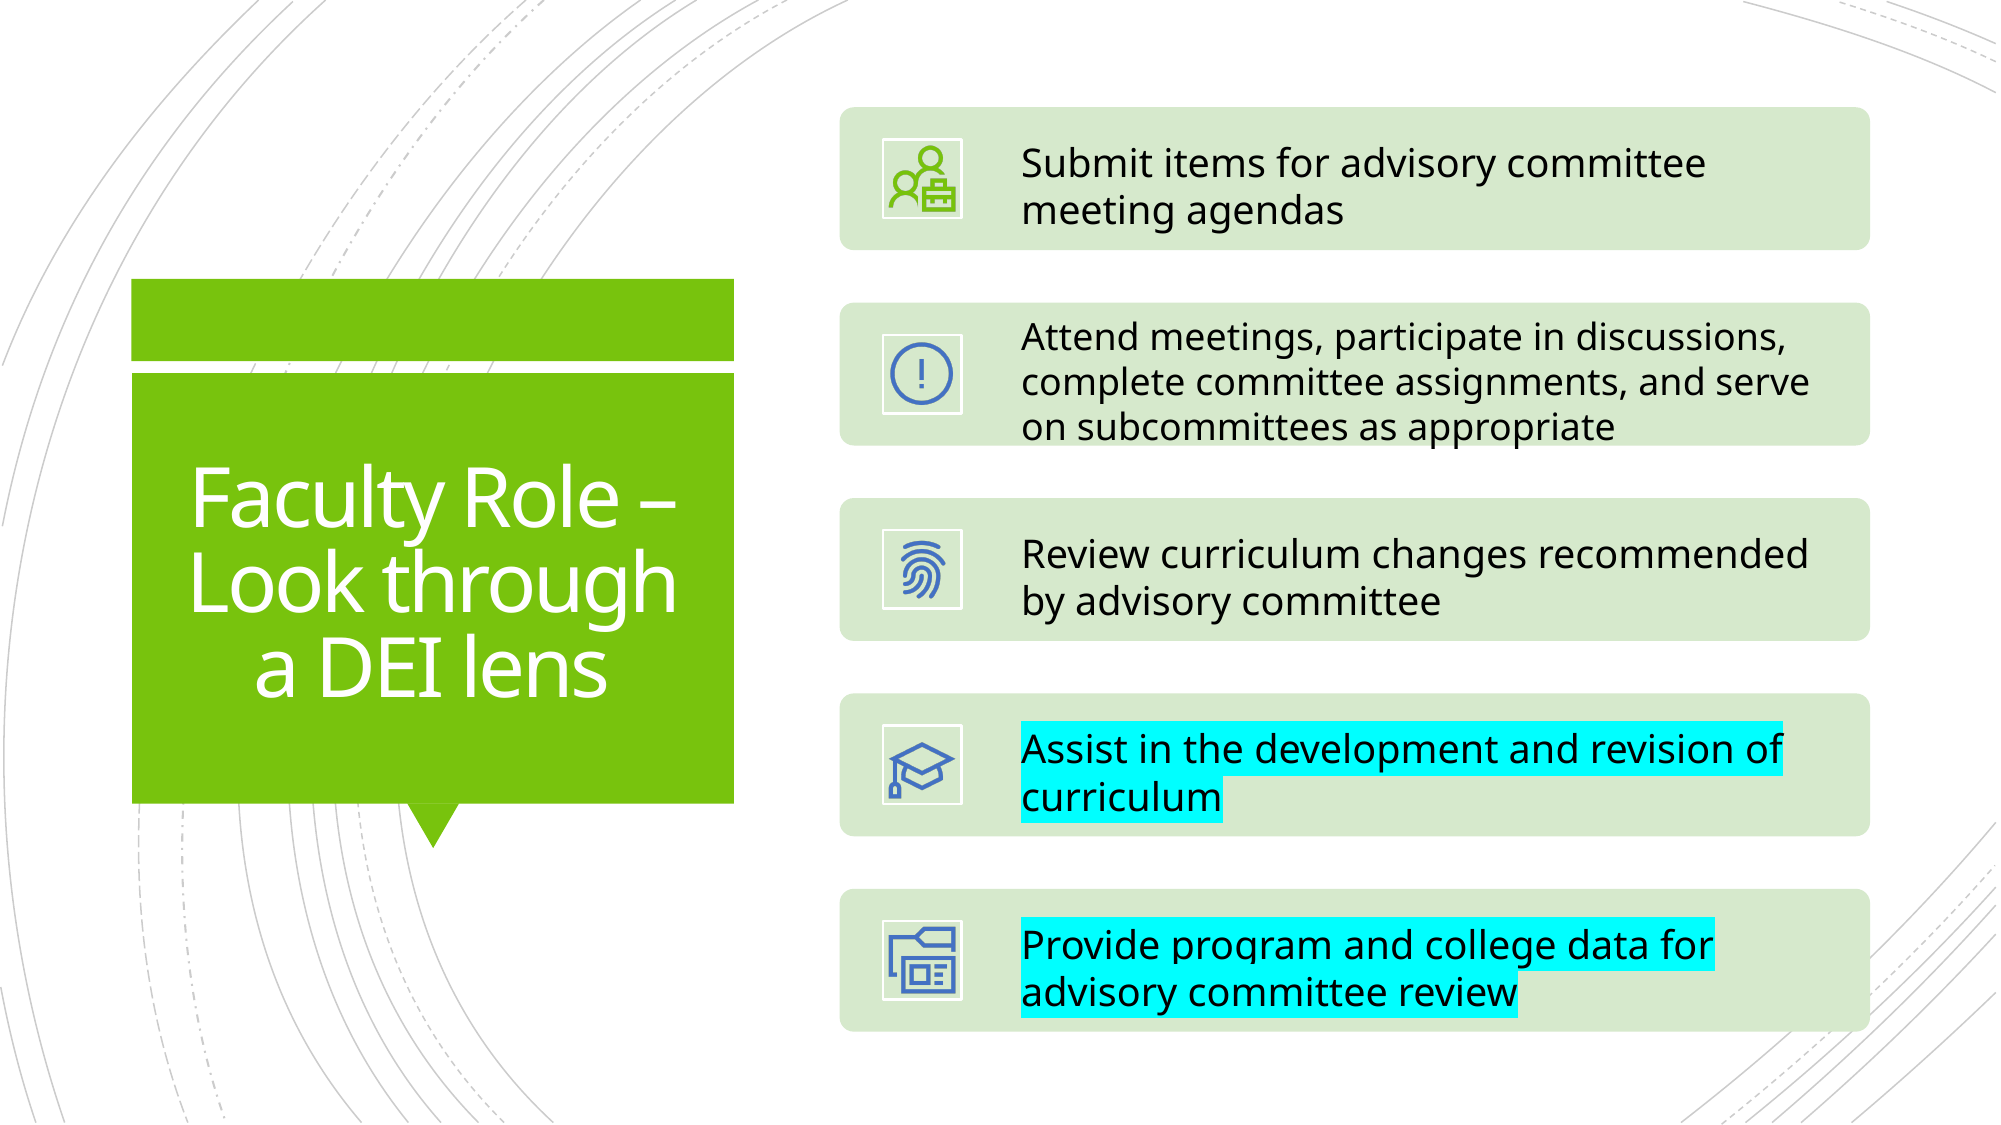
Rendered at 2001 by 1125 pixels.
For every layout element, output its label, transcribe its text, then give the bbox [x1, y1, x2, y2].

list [839, 105, 1871, 1047]
title Faculty Role – Look through a DEI lens [145, 385, 720, 789]
